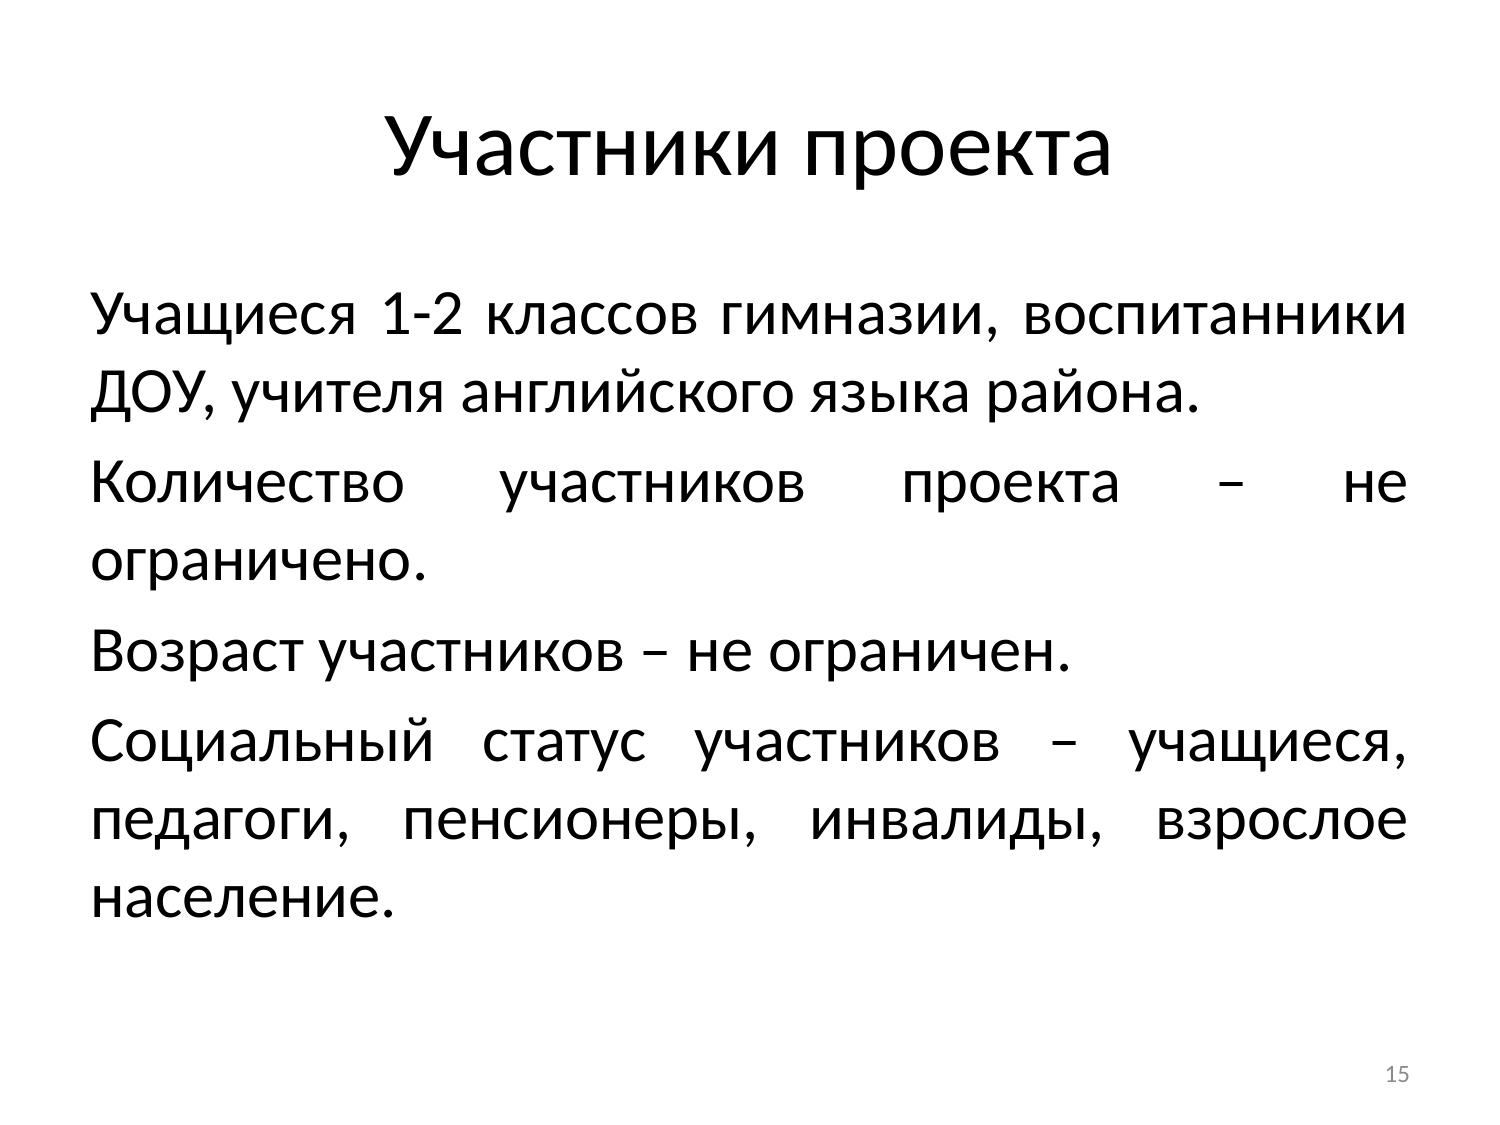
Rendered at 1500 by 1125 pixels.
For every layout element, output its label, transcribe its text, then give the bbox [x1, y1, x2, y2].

title Участники проекта [75, 45, 1425, 233]
slide_number 15 [1074, 1042, 1425, 1103]
list Учащиеся 1-2 классов гимназии, воспитанники ДОУ, учителя английского языка района. Количество участников проекта – не ограничено. Возраст участников – не ограничен. Социальный статус участников – учащиеся, педагоги, пенсионеры, инвалиды, взрослое население. [75, 262, 1425, 1005]
